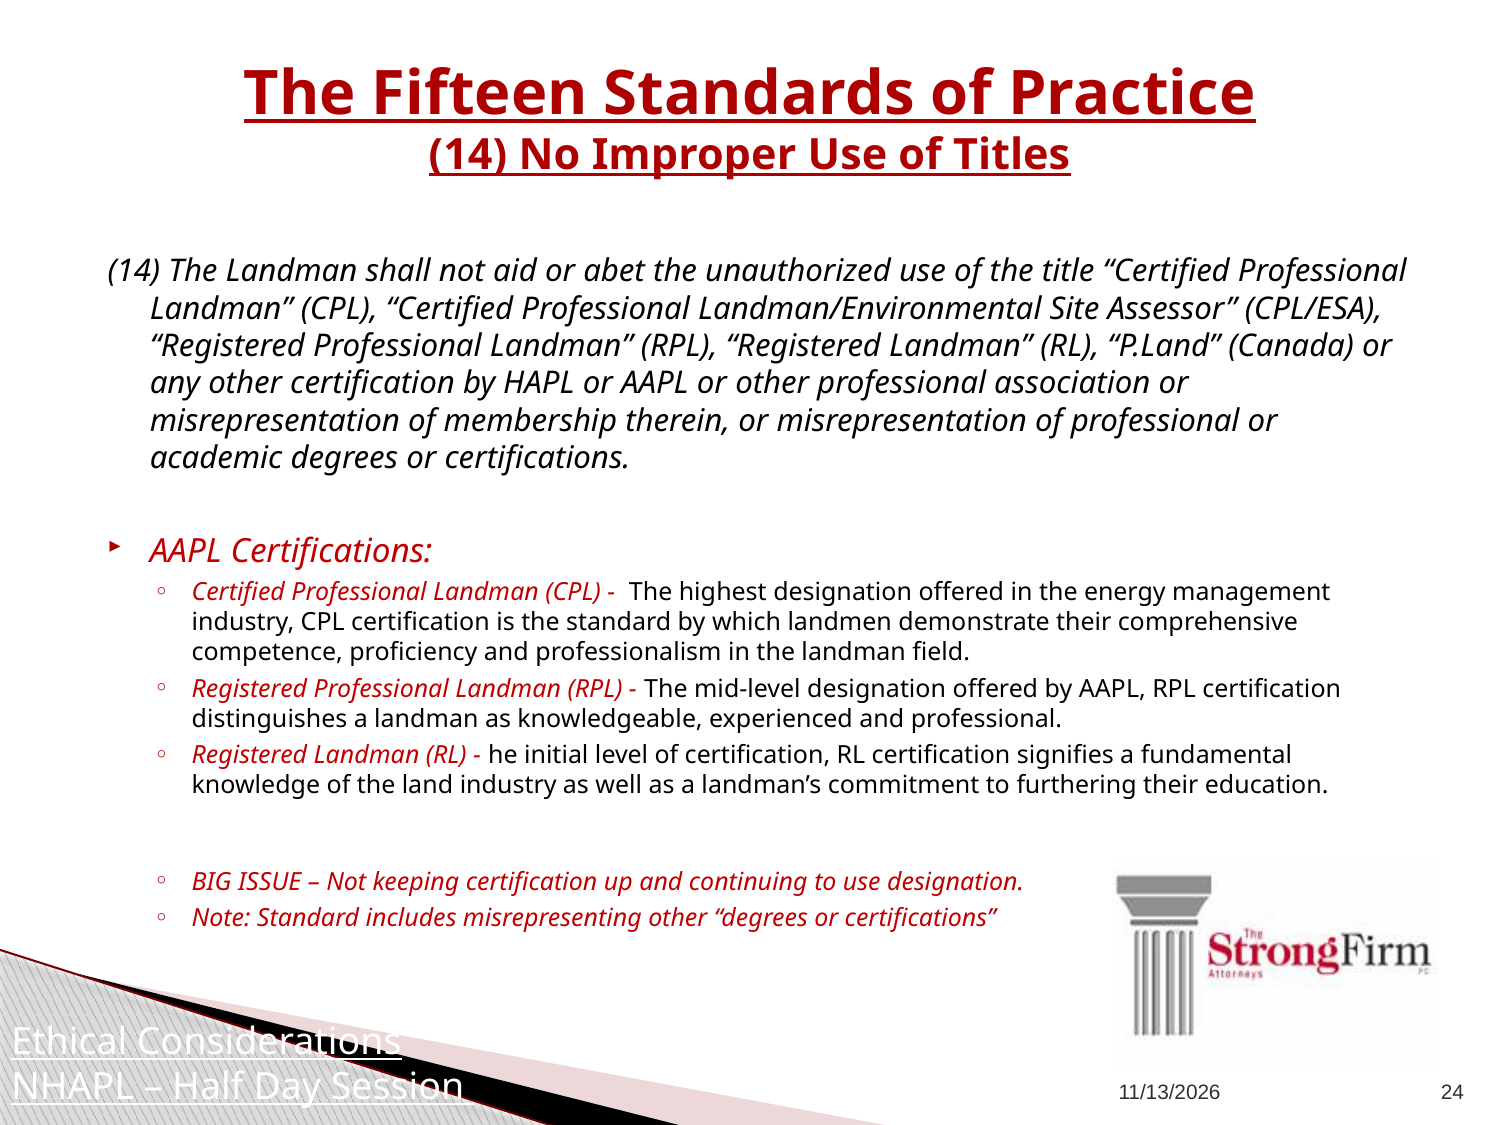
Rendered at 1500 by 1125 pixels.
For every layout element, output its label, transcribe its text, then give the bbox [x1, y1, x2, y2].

list (14) The Landman shall not aid or abet the unauthorized use of the title “Certified Professional Landman” (CPL), “Certified Professional Landman/Environmental Site Assessor” (CPL/ESA), “Registered Professional Landman” (RPL), “Registered Landman” (RL), “P.Land” (Canada) or any other certification by HAPL or AAPL or other professional association or misrepresentation of membership therein, or misrepresentation of professional or academic degrees or certifications. AAPL Certifications: Certified Professional Landman (CPL) - The highest designation offered in the energy management industry, CPL certification is the standard by which landmen demonstrate their comprehensive competence, proficiency and professionalism in the landman field. Registered Professional Landman (RPL) - The mid-level designation offered by AAPL, RPL certification distinguishes a landman as knowledgeable, experienced and professional. Registered Landman (RL) - he initial level of certification, RL certification signifies a fundamental knowledge of the land industry as well as a landman’s commitment to furthering their education. BIG ISSUE – Not keeping certification up and continuing to use designation. Note: Standard includes misrepresenting other “degrees or certifications” [75, 243, 1425, 986]
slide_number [1103, 1051, 1418, 1112]
title The Fifteen Standards of Practice (14) No Improper Use of Titles [75, 45, 1425, 233]
picture [1112, 855, 1438, 1069]
slide_number 24 [1418, 1051, 1479, 1112]
text_box Ethical Considerations NHAPL – Half Day Session [0, 1009, 497, 1115]
